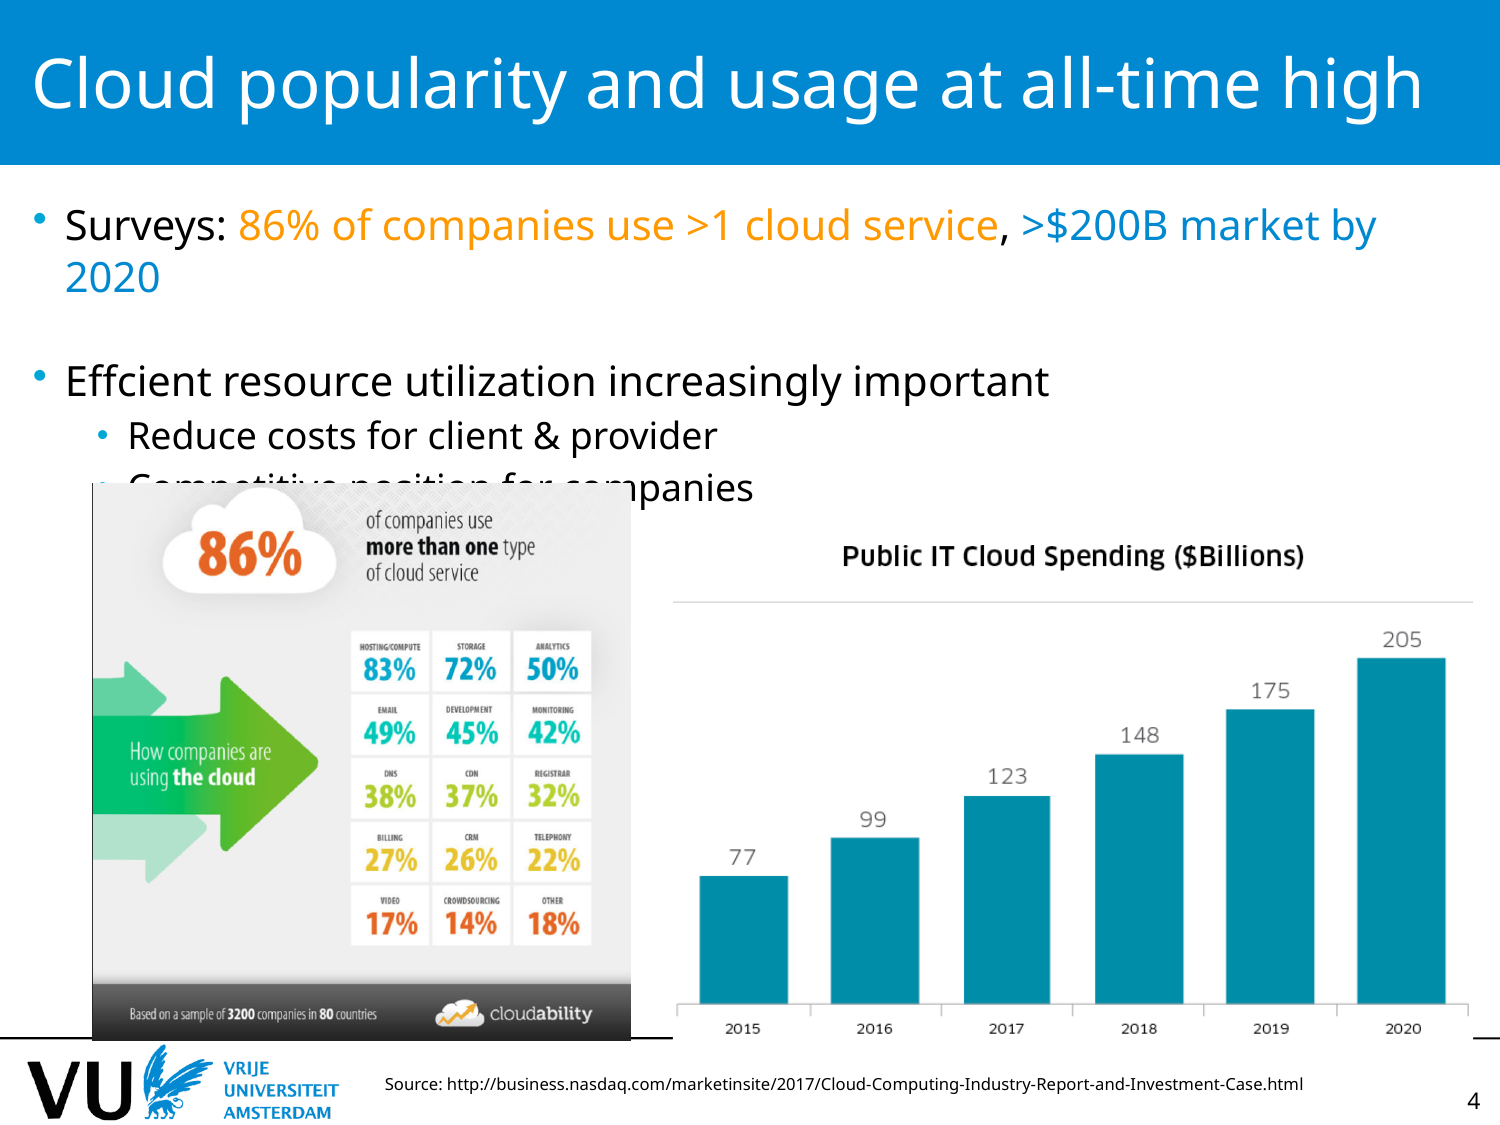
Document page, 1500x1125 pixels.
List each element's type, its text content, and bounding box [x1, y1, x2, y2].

picture [4, 1035, 361, 1125]
text_box Source: http://business.nasdaq.com/marketinsite/2017/Cloud-Computing-Industry-Report-and-Investment-Case.html [370, 1066, 1447, 1101]
picture [672, 545, 1474, 1041]
list Surveys: 86% of companies use >1 cloud service, >$200B market by 2020 Effcient resource utilization increasingly important Reduce costs for client & provider Competitive position for companies [32, 196, 1465, 1022]
title Cloud popularity and usage at all-time high [31, 7, 1469, 155]
picture [91, 482, 631, 1041]
